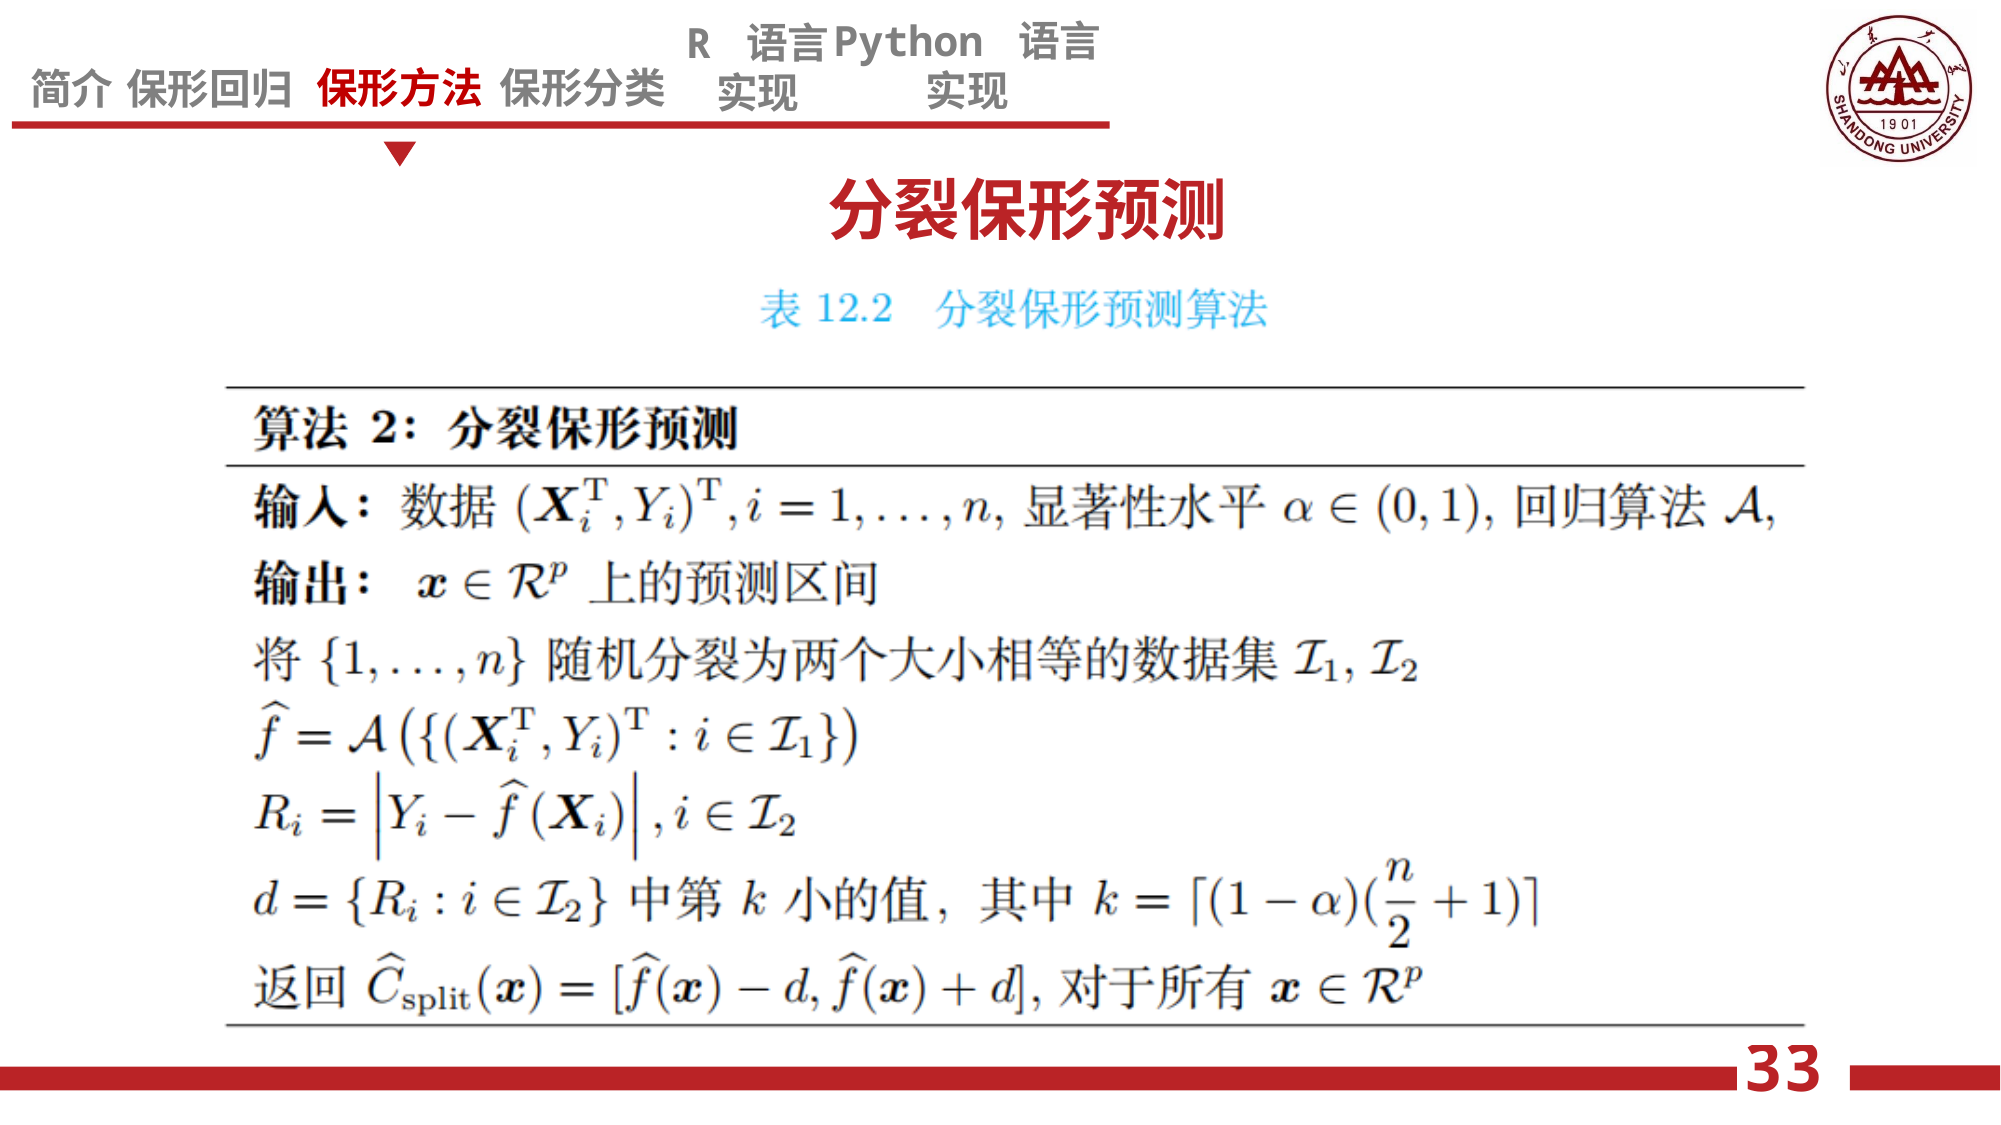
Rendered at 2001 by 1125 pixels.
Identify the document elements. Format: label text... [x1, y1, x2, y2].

picture [212, 277, 1826, 1045]
picture [1820, 9, 1977, 167]
text_box 分裂保形预测 [750, 160, 1243, 255]
